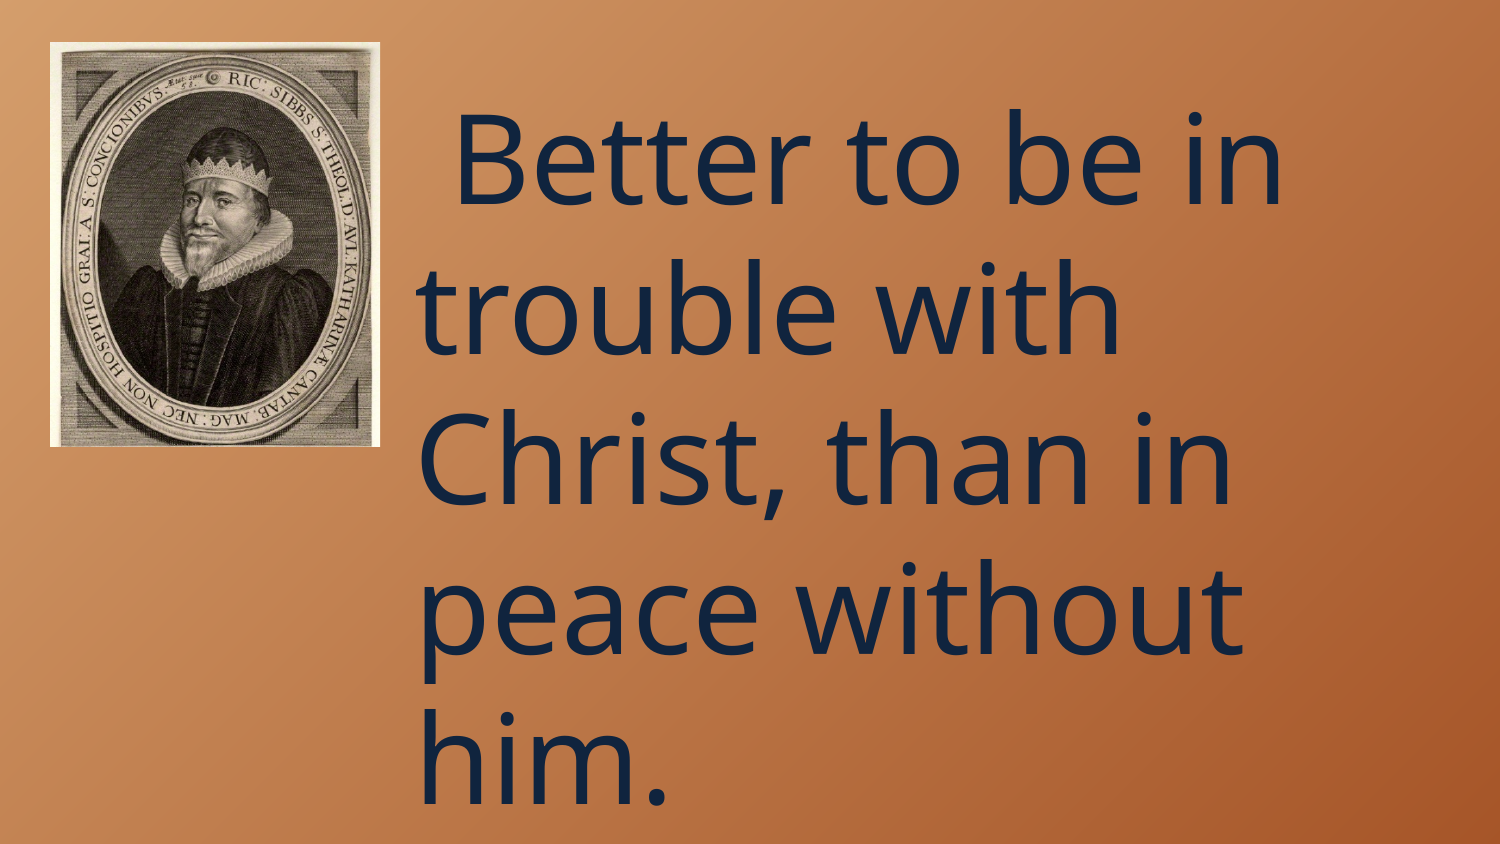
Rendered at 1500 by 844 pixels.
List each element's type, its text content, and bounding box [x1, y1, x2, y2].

picture [49, 0, 381, 448]
text_box Better to be in trouble with Christ, than in peace without him. [399, 71, 1463, 837]
